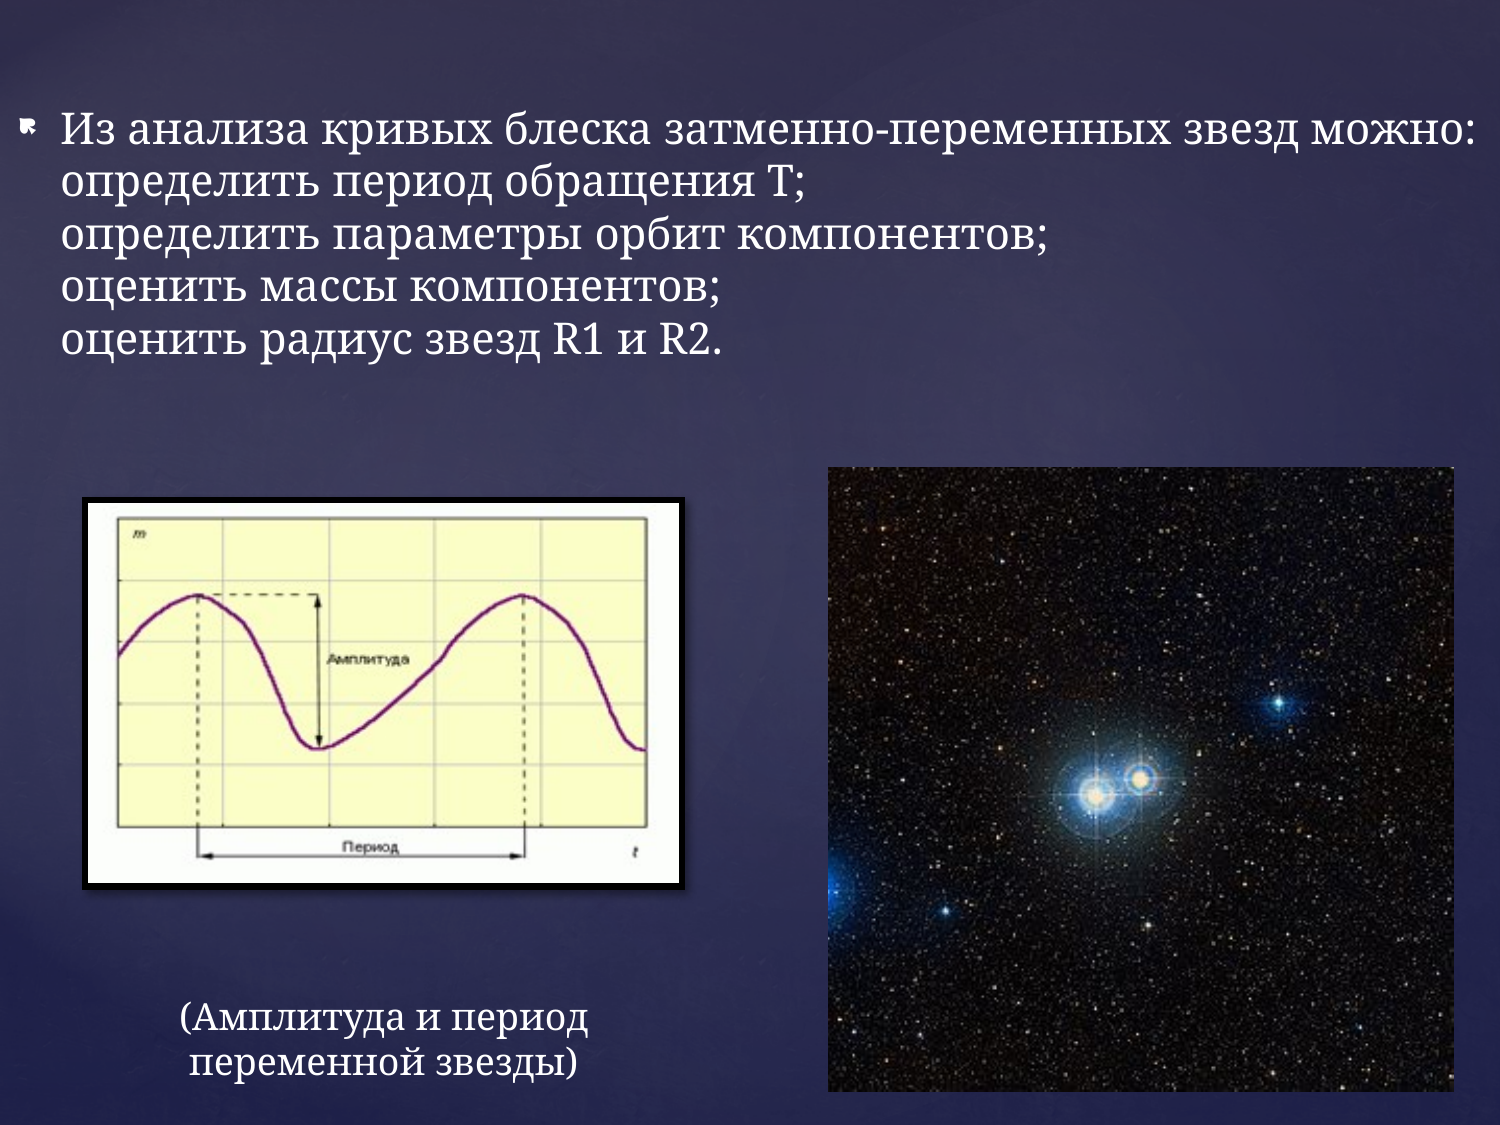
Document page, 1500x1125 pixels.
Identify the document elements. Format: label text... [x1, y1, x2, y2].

picture [87, 502, 680, 884]
text_box (Амплитуда и период переменной звезды) [47, 985, 721, 1091]
picture [828, 466, 1455, 1093]
list Из анализа кривых блеска затменно-переменных звезд можно: определить период обращения T; определить параметры орбит компонентов; оценить массы компонентов; оценить радиус звезд R1 и R2. [0, 30, 1495, 433]
